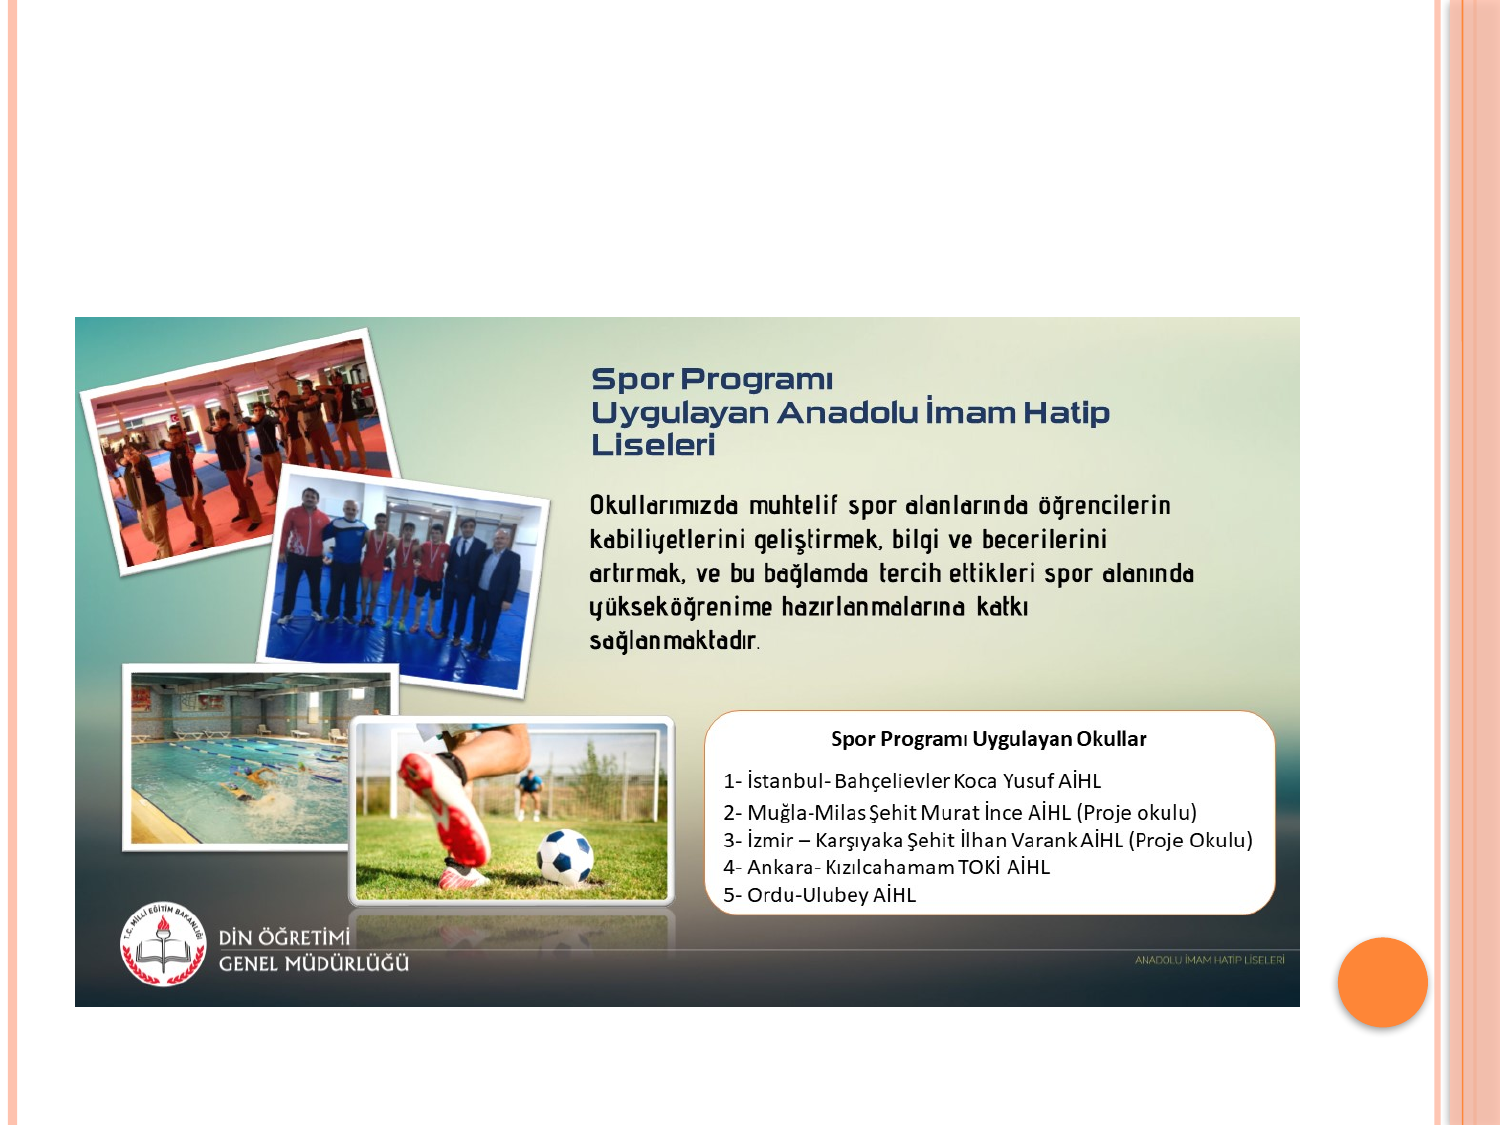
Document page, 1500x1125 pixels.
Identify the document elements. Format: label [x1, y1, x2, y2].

list [74, 317, 1301, 1008]
